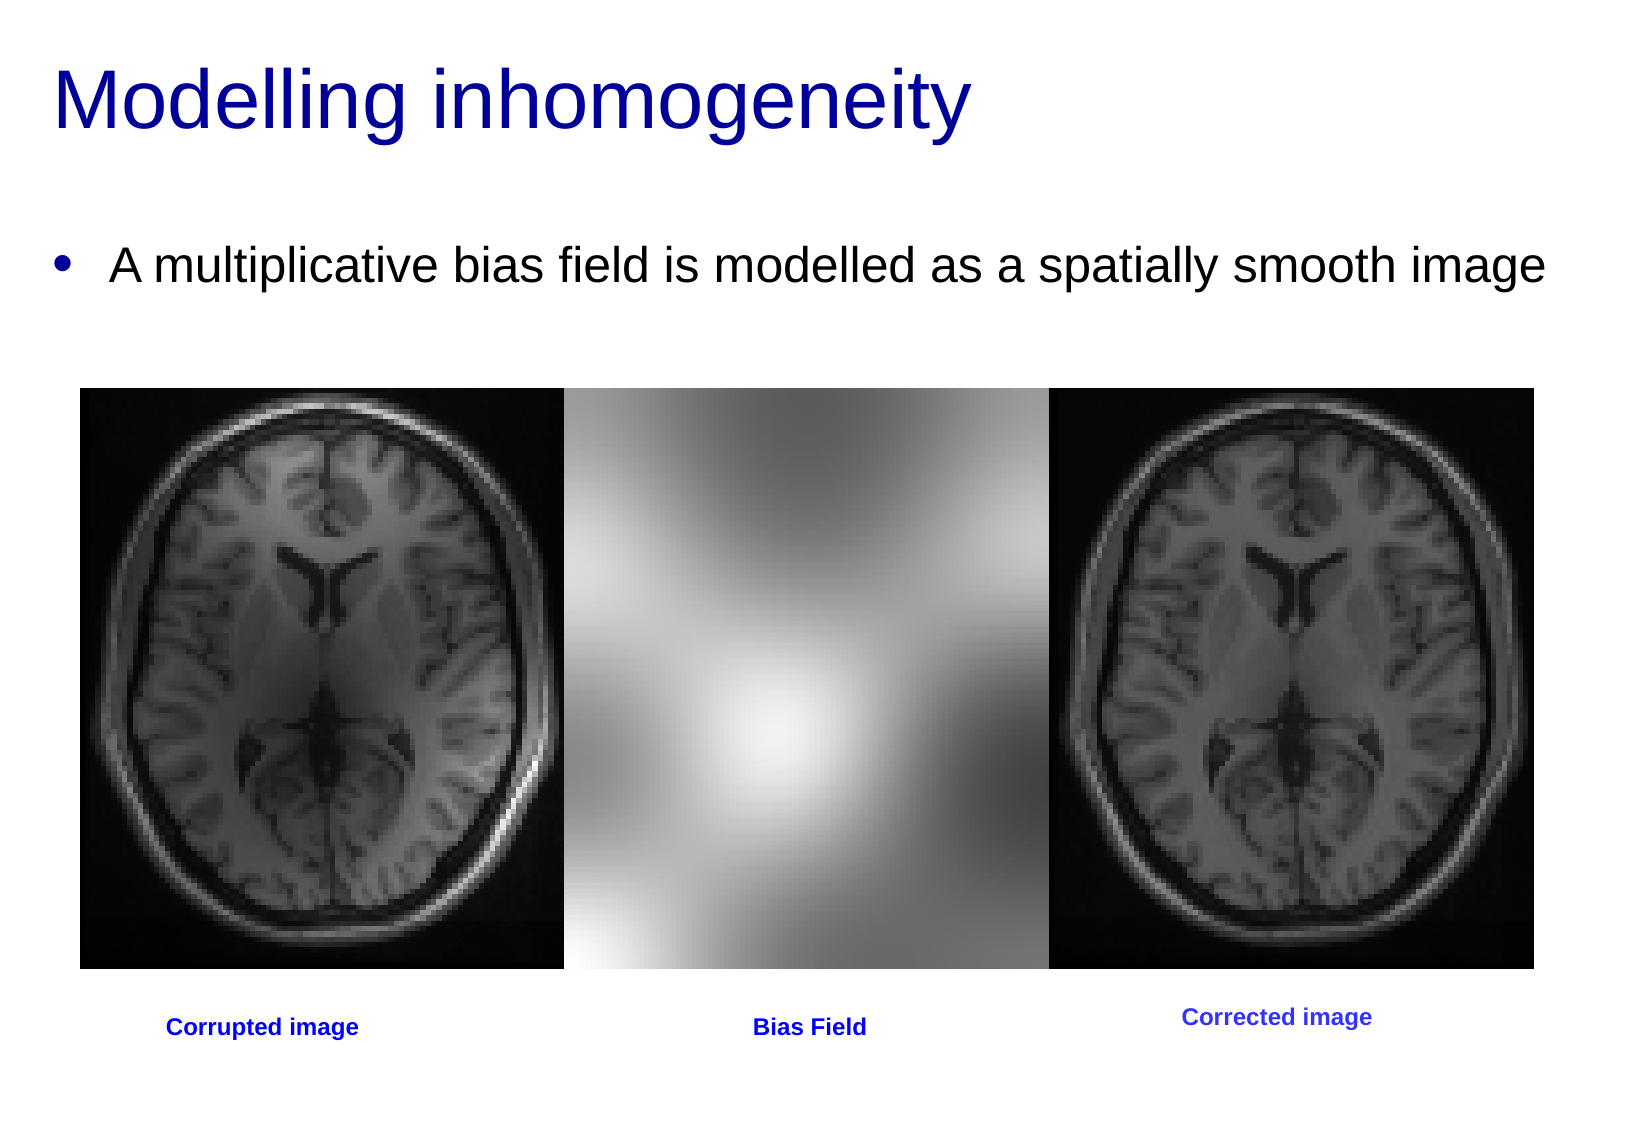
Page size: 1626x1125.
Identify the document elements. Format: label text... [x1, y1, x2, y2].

list A multiplicative bias field is modelled as a spatially smooth image [37, 224, 1588, 1025]
text_box Corrupted image [151, 976, 529, 1048]
picture [79, 388, 1534, 969]
text_box Corrected image [1166, 976, 1388, 1037]
title Modelling inhomogeneity [37, 37, 1588, 224]
text_box Bias Field [621, 976, 1000, 1048]
